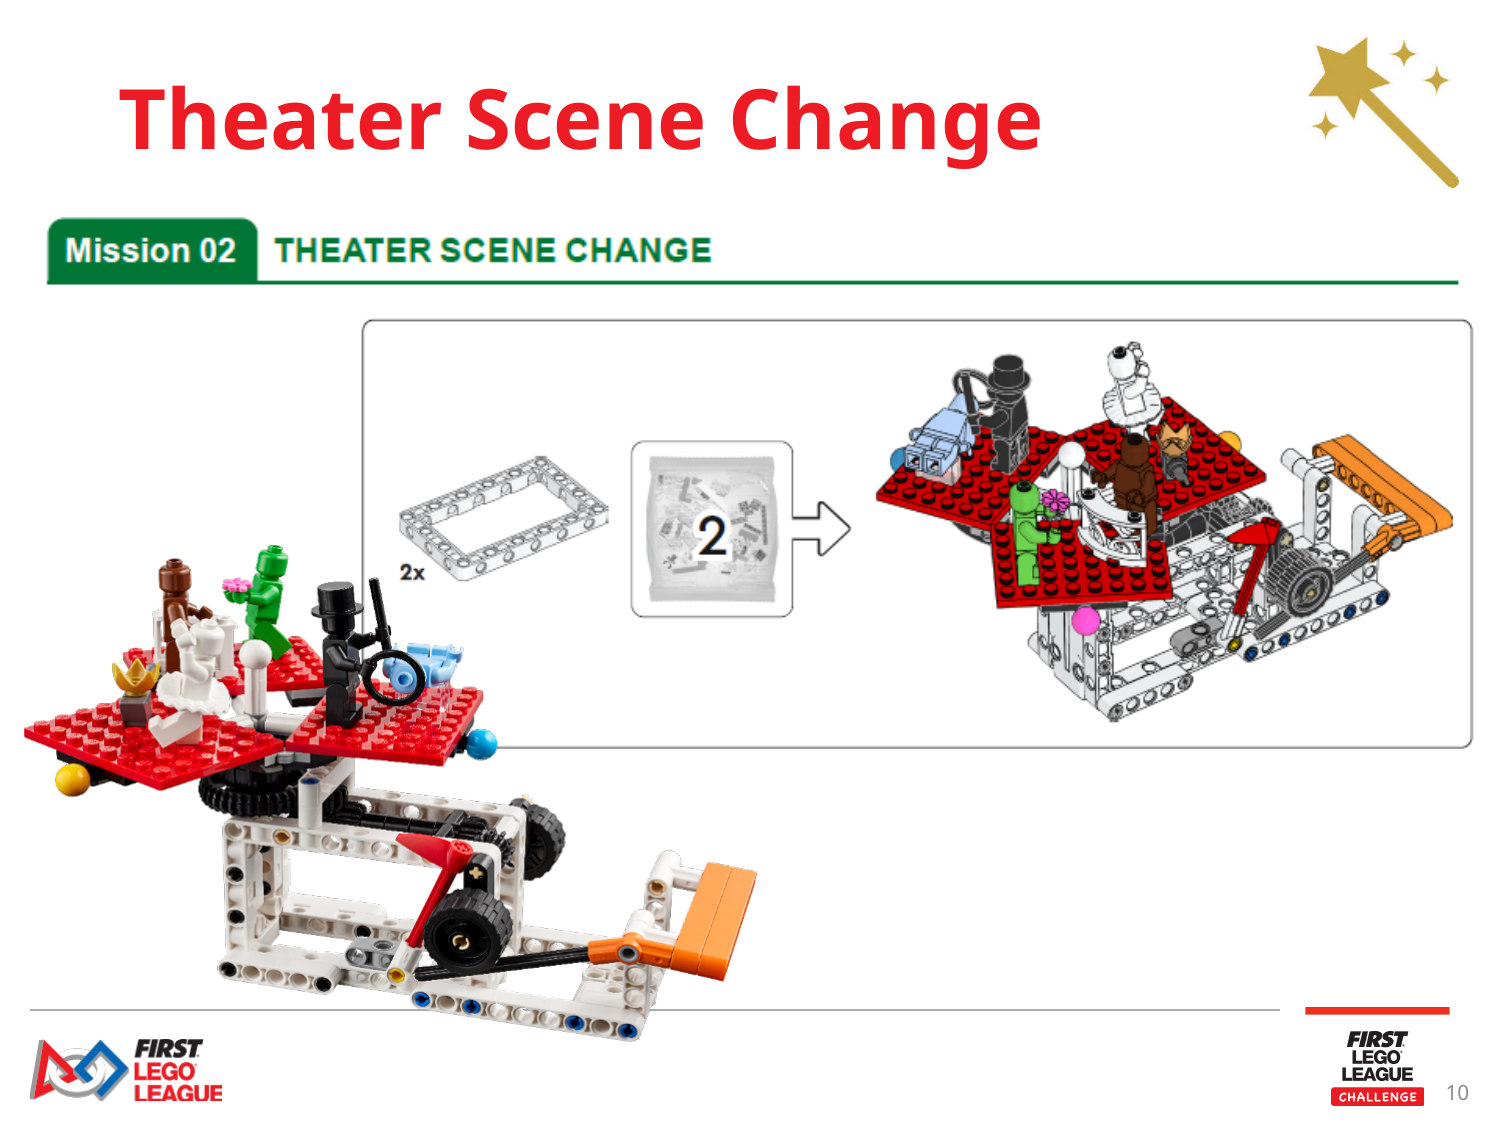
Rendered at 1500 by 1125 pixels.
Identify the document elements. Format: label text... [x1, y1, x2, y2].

picture [27, 201, 1483, 298]
picture [1308, 37, 1459, 188]
picture [10, 306, 1486, 1081]
slide_number 10 [1425, 1076, 1484, 1111]
title Theater Scene Change [103, 59, 1308, 185]
